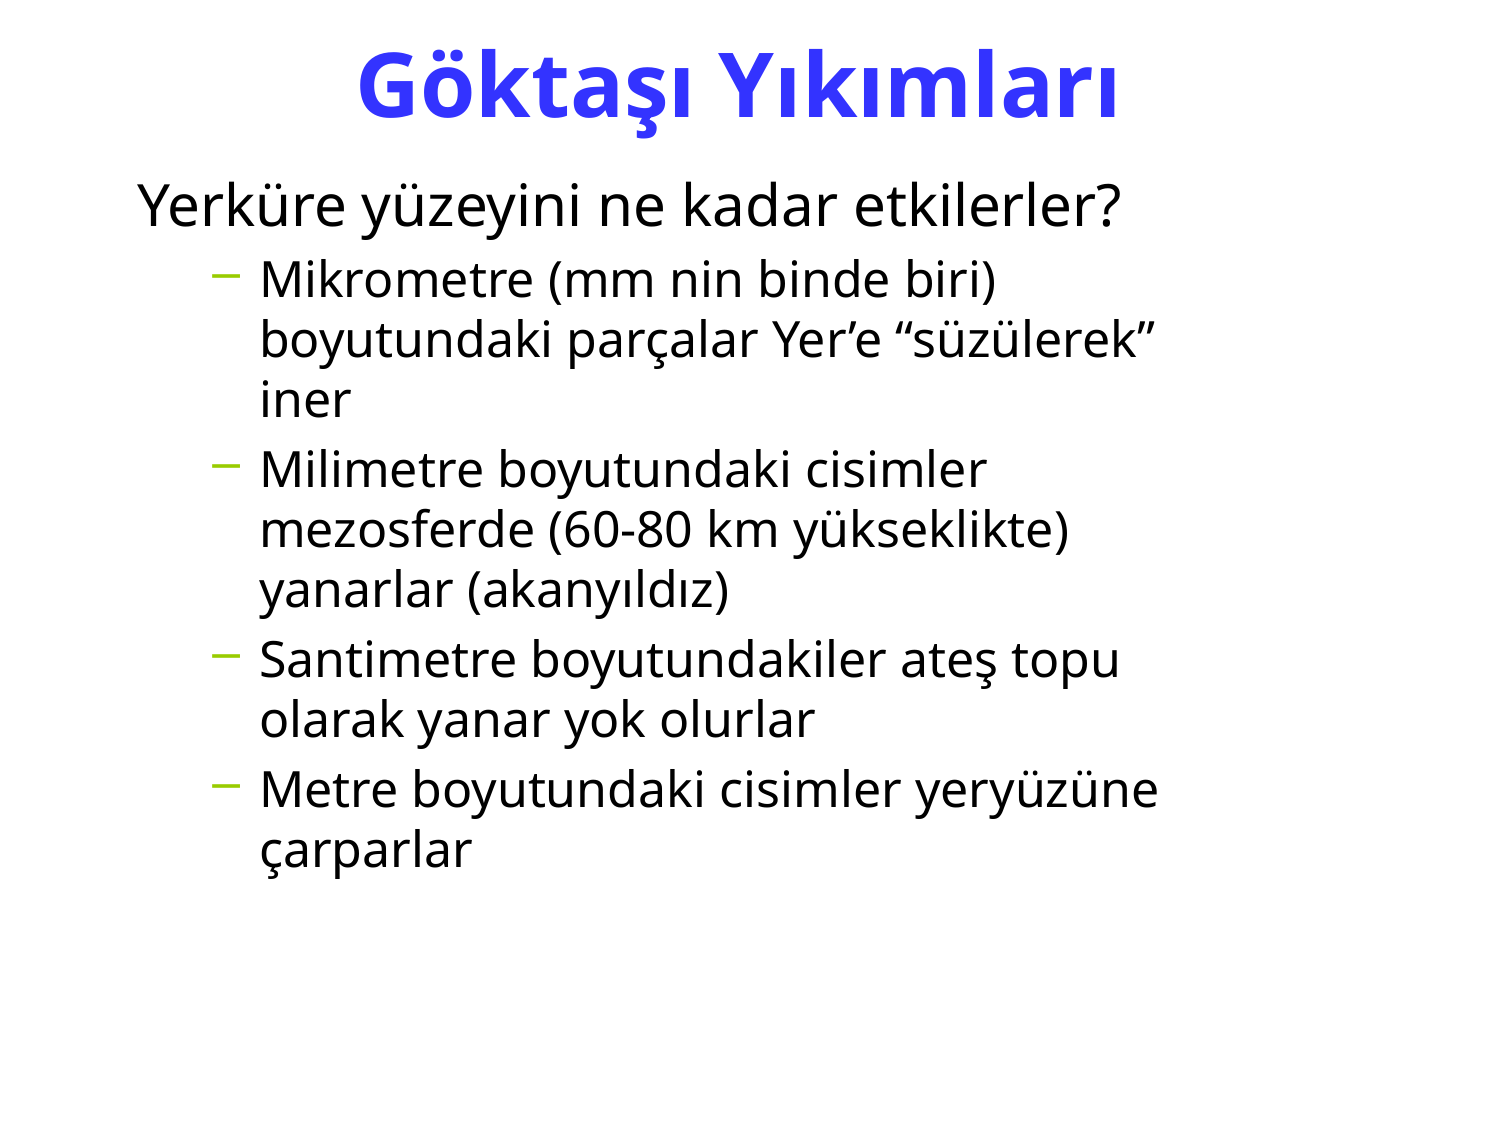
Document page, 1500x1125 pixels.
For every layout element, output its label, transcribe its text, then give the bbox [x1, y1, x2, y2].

text_box Yerküre yüzeyini ne kadar etkilerler? Mikrometre (mm nin binde biri) boyutundaki parçalar Yer’e “süzülerek” iner Milimetre boyutundaki cisimler mezosferde (60-80 km yükseklikte) yanarlar (akanyıldız) Santimetre boyutundakiler ateş topu olarak yanar yok olurlar Metre boyutundaki cisimler yeryüzüne çarparlar [123, 160, 1259, 764]
text_box Göktaşı Yıkımları [183, 31, 1318, 142]
